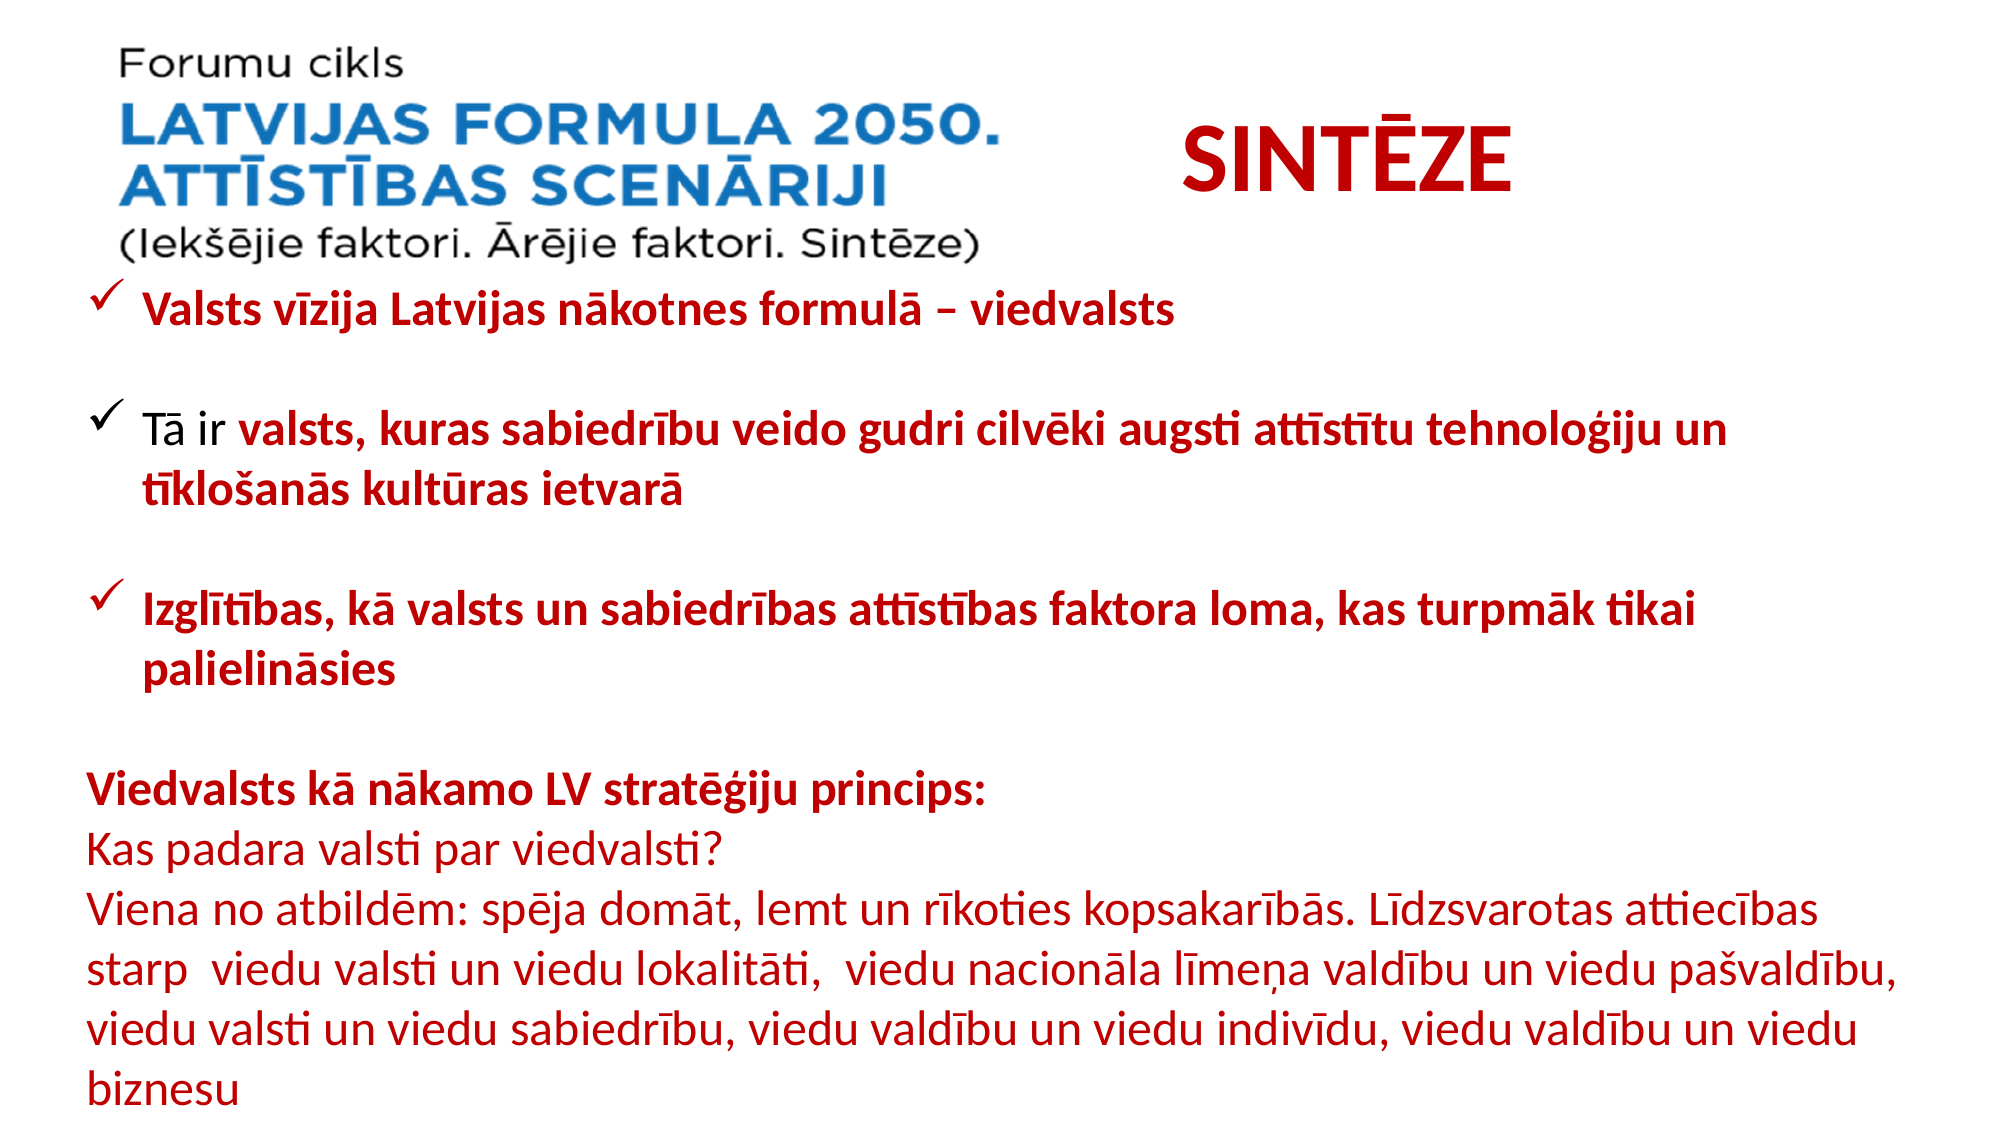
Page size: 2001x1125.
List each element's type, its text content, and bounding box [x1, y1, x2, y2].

text_box SINTĒZE [1166, 83, 1928, 219]
picture [117, 41, 1002, 269]
text_box Valsts vīzija Latvijas nākotnes formulā – viedvalsts Tā ir valsts, kuras sabiedrību veido gudri cilvēki augsti attīstītu tehnoloģiju un tīklošanās kultūras ietvarā Izglītības, kā valsts un sabiedrības attīstības faktora loma, kas turpmāk tikai palielināsies Viedvalsts kā nākamo LV stratēģiju princips: Kas padara valsti par viedvalsti? Viena no atbildēm: spēja domāt, lemt un rīkoties kopsakarībās. Līdzsvarotas attiecības starp viedu valsti un viedu lokalitāti, viedu nacionāla līmeņa valdību un viedu pašvaldību, viedu valsti un viedu sabiedrību, viedu valdību un viedu indivīdu, viedu valdību un viedu biznesu [71, 268, 1916, 1125]
